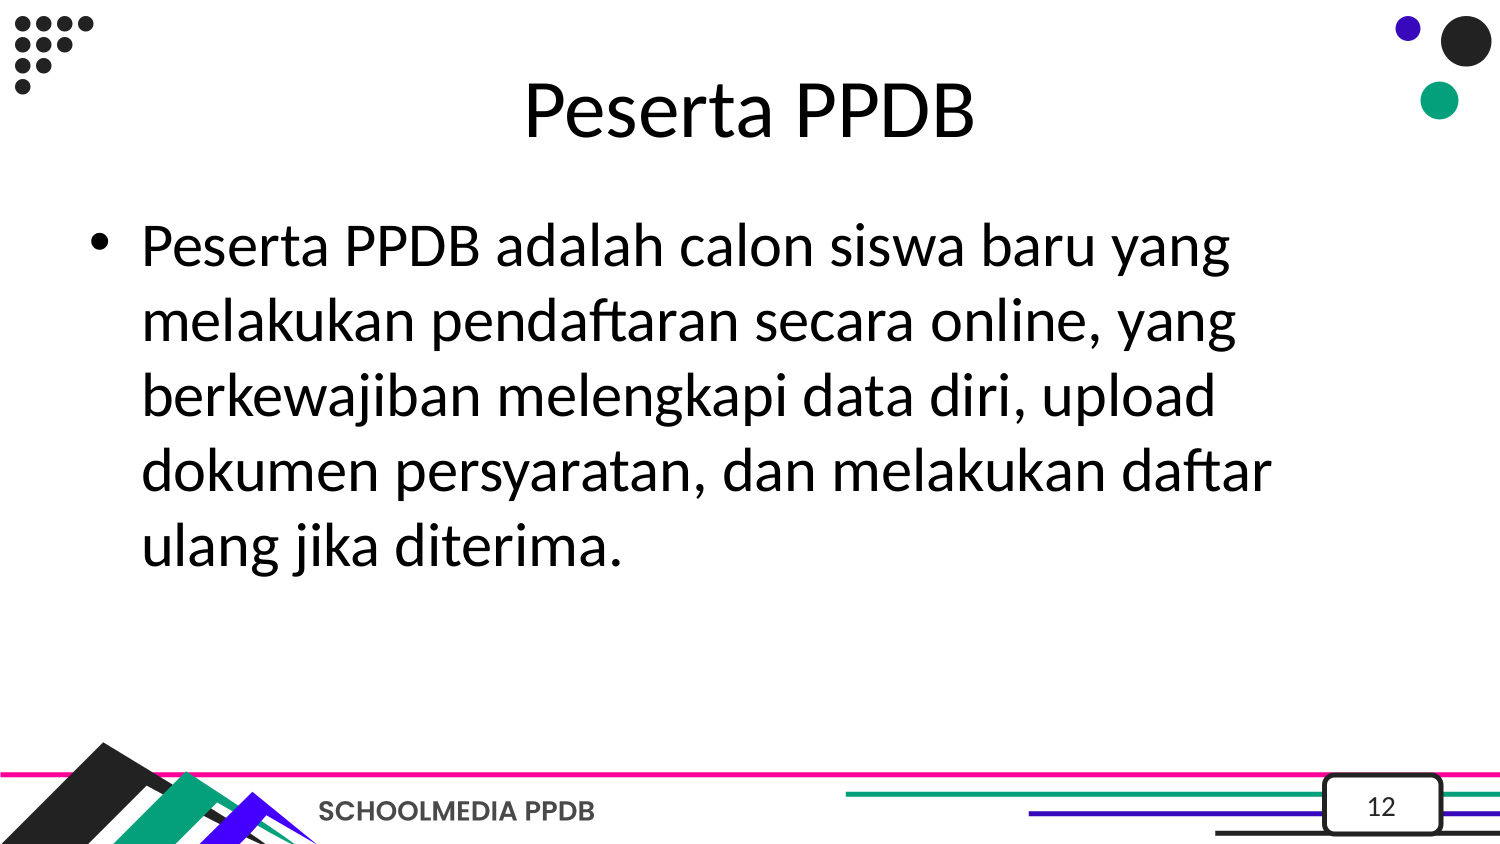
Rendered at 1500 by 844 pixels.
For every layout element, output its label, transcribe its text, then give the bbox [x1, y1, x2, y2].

title Peserta PPDB [75, 33, 1425, 175]
list Peserta PPDB adalah calon siswa baru yang melakukan pendaftaran secara online, yang berkewajiban melengkapi data diri, upload dokumen persyaratan, dan melakukan daftar ulang jika diterima. [75, 196, 1425, 754]
slide_number 12 [1337, 782, 1425, 827]
picture [0, 0, 1500, 844]
